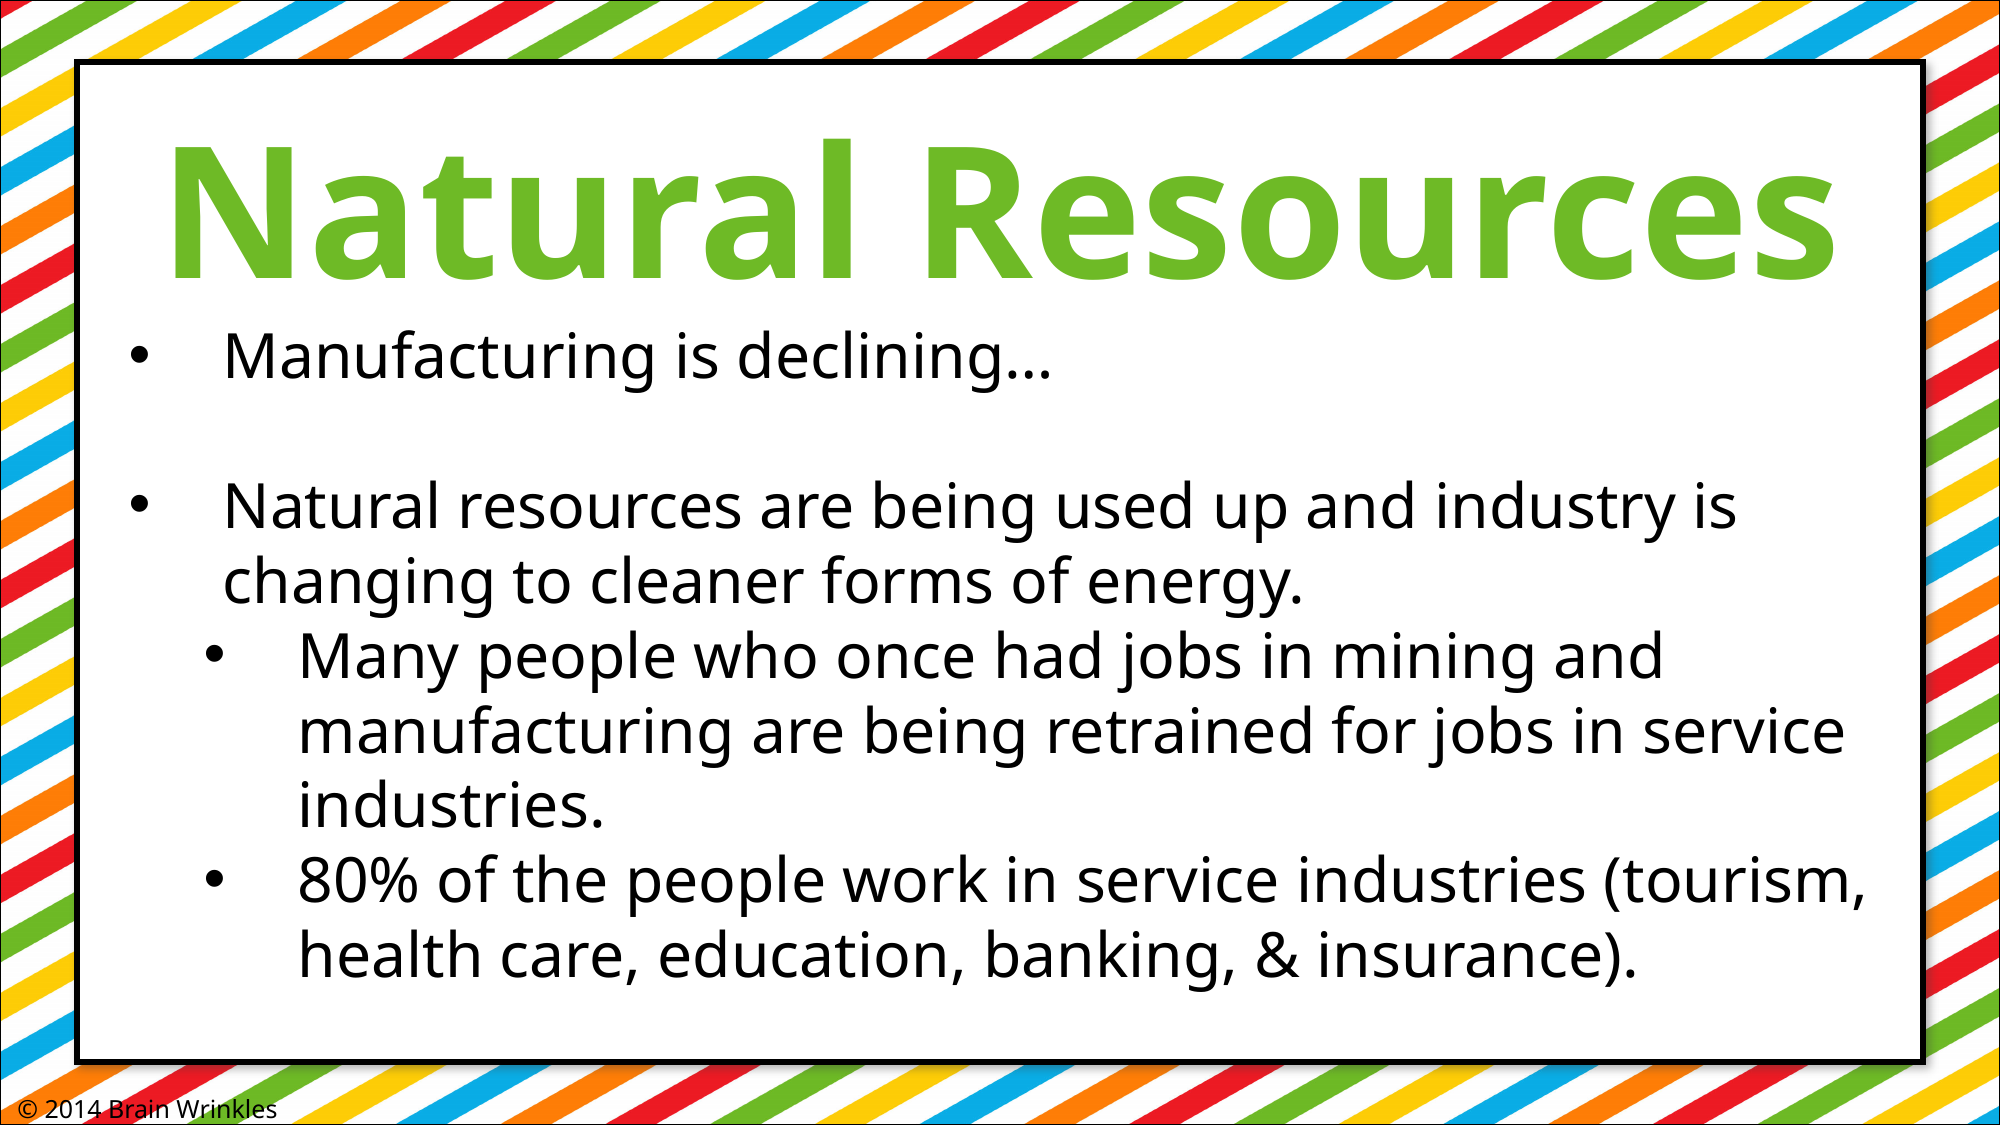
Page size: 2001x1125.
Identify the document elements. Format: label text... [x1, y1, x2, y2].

text_box Manufacturing is declining… Natural resources are being used up and industry is changing to cleaner forms of energy. Many people who once had jobs in mining and manufacturing are being retrained for jobs in service industries. 80% of the people work in service industries (tourism, health care, education, banking, & insurance). [113, 308, 1887, 998]
text_box [0, 0, 2000, 1125]
text_box © 2014 Brain Wrinkles [2, 1086, 438, 1125]
text_box Natural Resources [144, 87, 1856, 308]
text_box [76, 61, 1924, 1063]
